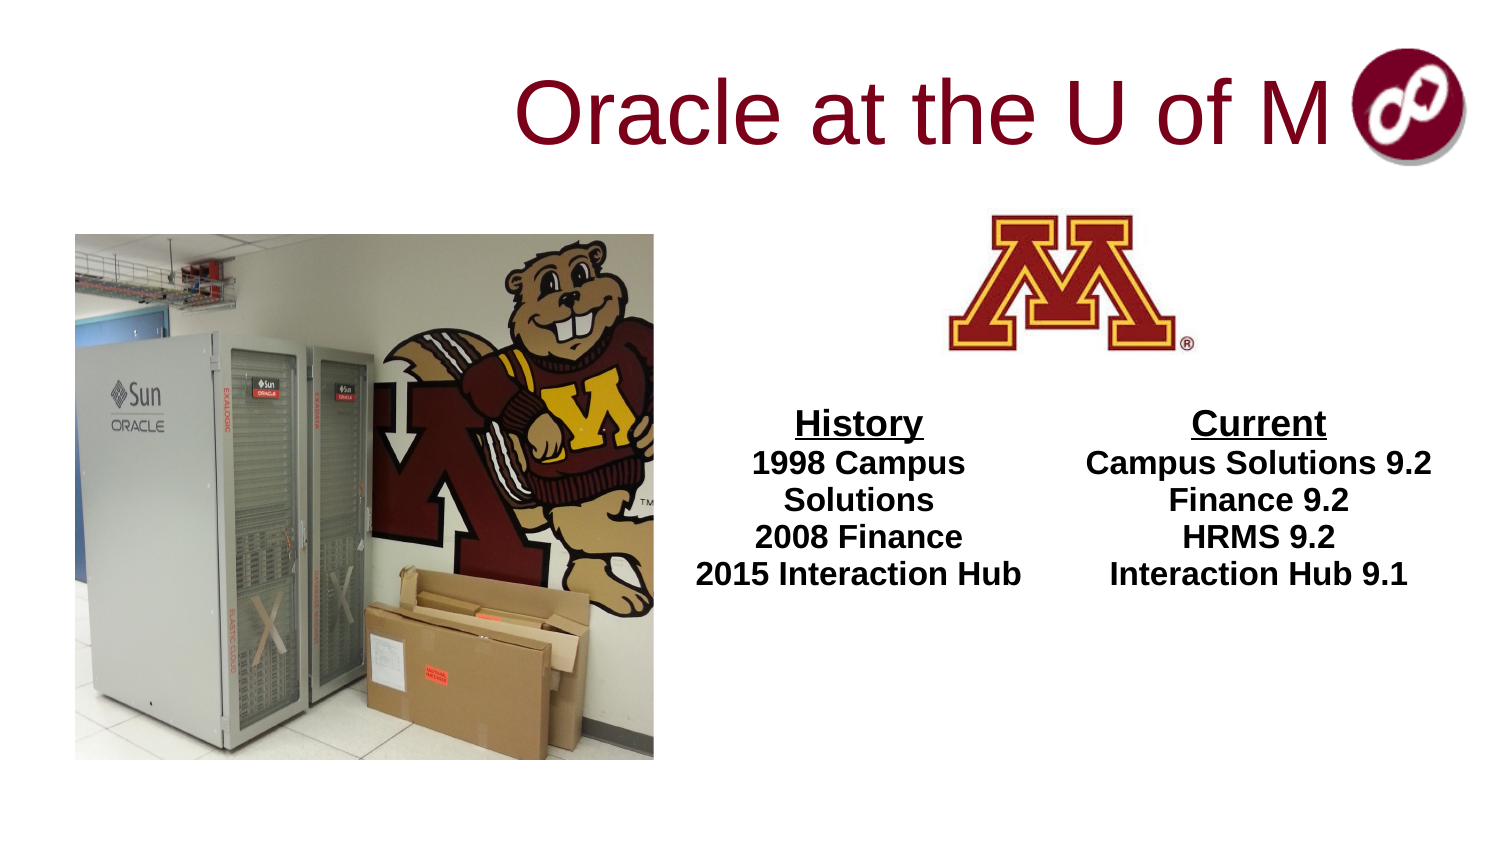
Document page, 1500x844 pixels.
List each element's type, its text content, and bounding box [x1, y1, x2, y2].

title Oracle at the U of M [137, 37, 1350, 179]
table_header Current Campus Solutions 9.2 Finance 9.2 HRMS 9.2 Interaction Hub 9.1 [1056, 395, 1462, 727]
picture [1350, 47, 1469, 168]
table_header History 1998 Campus Solutions 2008 Finance 2015 Interaction Hub [662, 395, 1056, 727]
picture [914, 171, 1211, 395]
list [74, 234, 654, 760]
